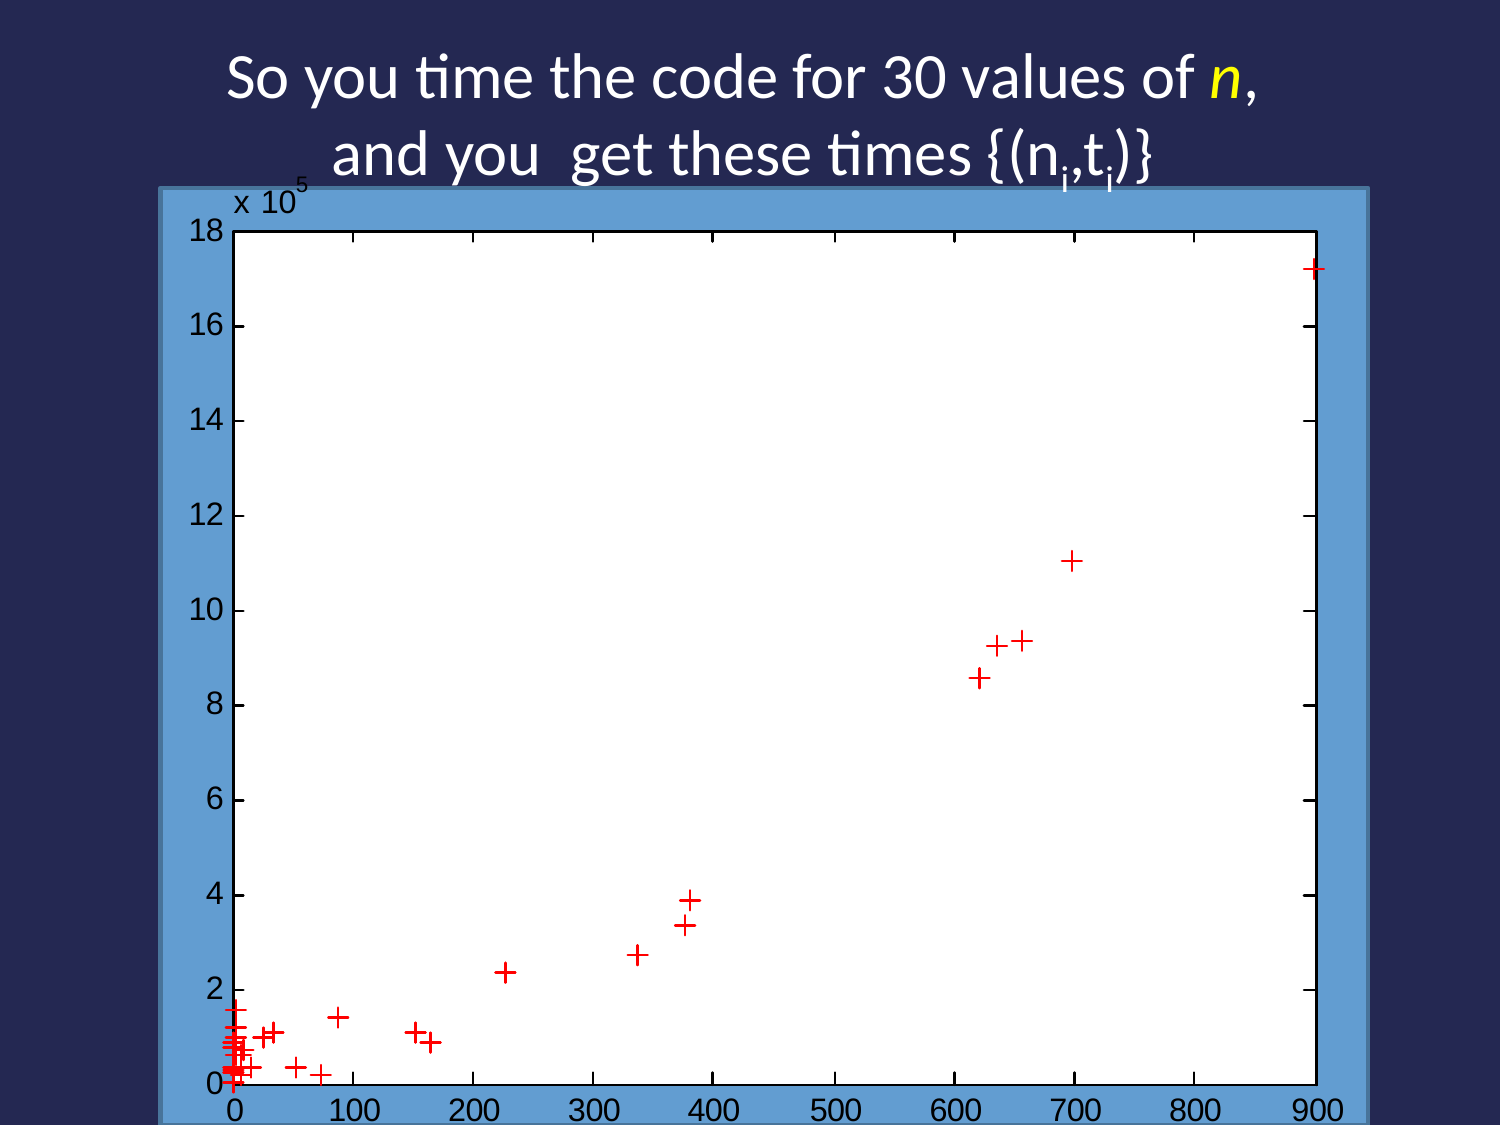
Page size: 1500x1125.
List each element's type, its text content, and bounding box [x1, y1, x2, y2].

title So you time the code for 30 values of n, and you get these times {(ni,ti)} [112, 18, 1388, 150]
picture [50, 151, 1449, 1125]
